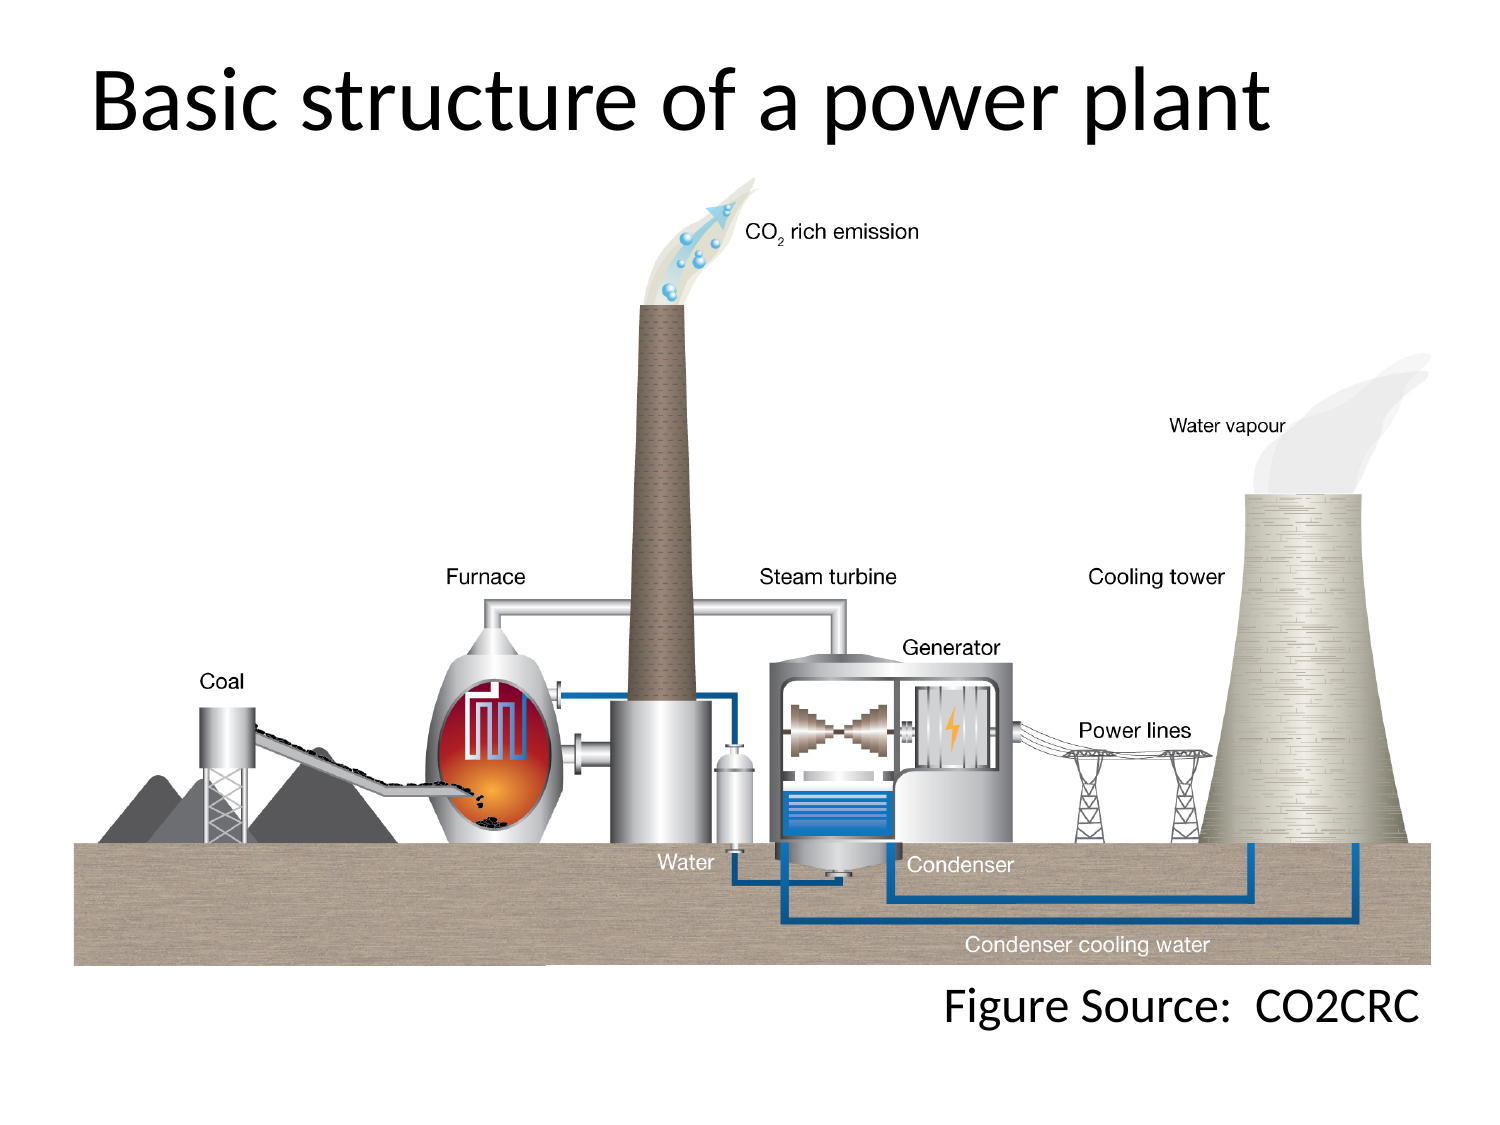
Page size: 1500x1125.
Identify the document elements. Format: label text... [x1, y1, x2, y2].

picture [42, 138, 1458, 1011]
text_box Figure Source: CO2CRC [546, 1019, 1435, 1040]
title Basic structure of a power plant [75, 0, 1425, 137]
